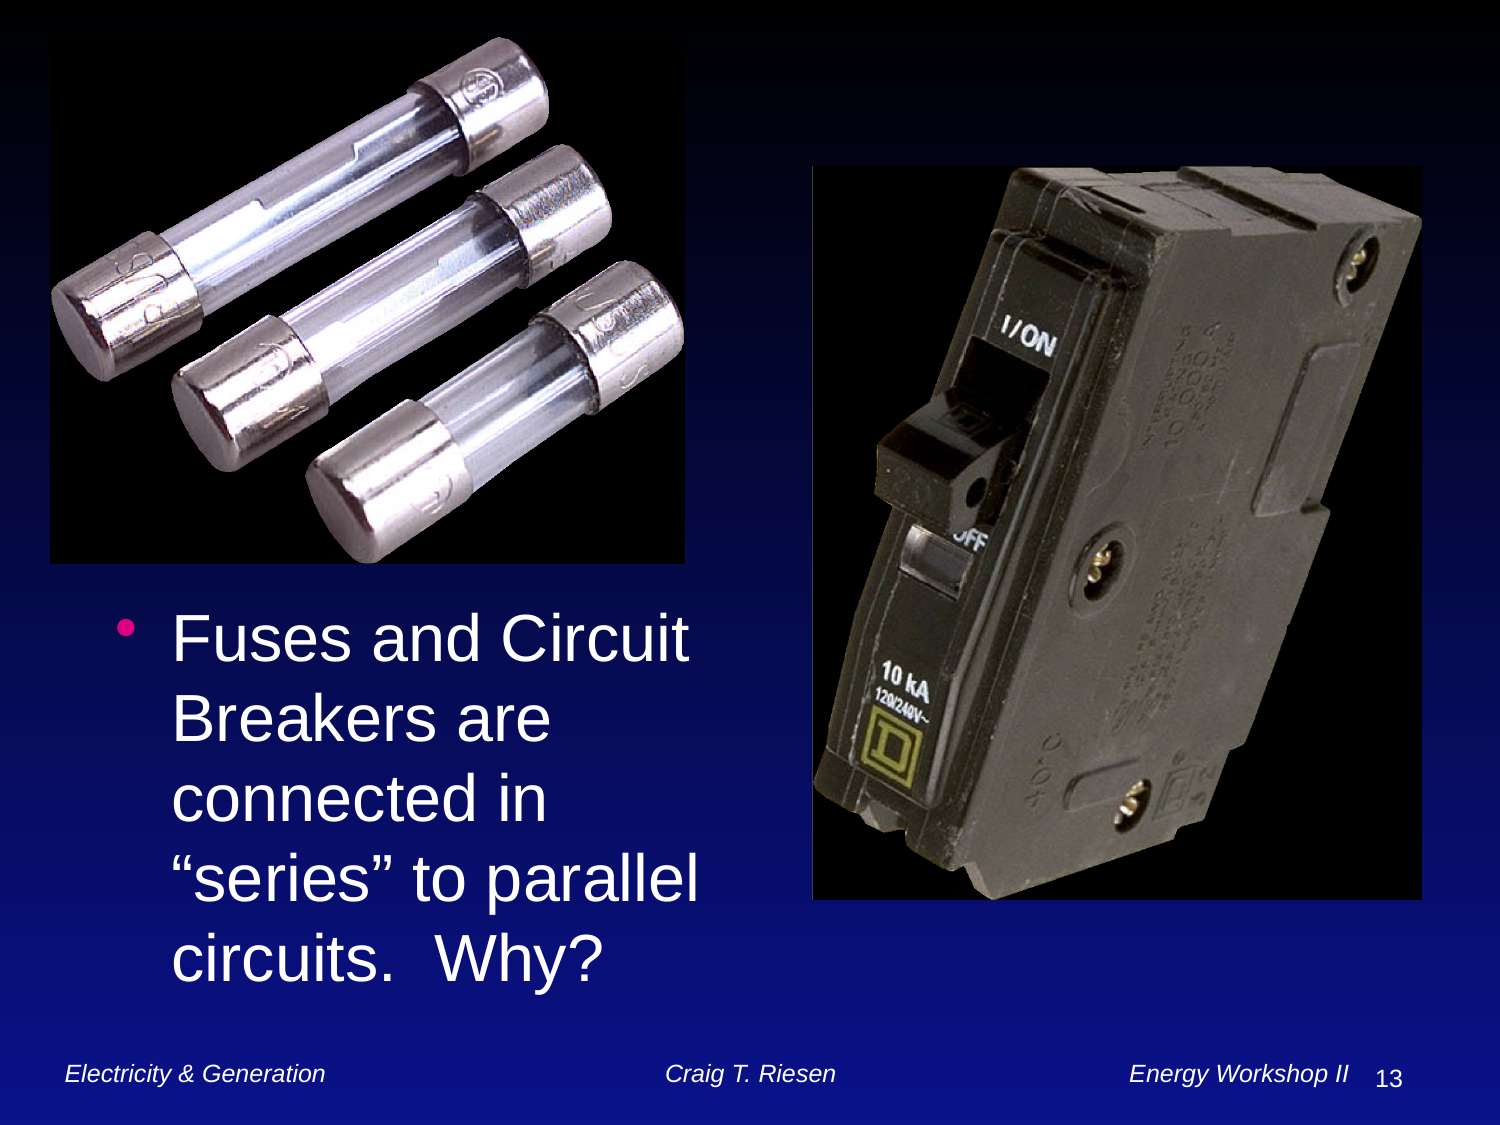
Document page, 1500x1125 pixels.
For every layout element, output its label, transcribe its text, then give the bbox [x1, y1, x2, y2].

picture [49, 37, 688, 566]
text_box Fuses and Circuit Breakers are connected in “series” to parallel circuits. Why? [99, 587, 800, 1000]
picture [749, 225, 1488, 838]
